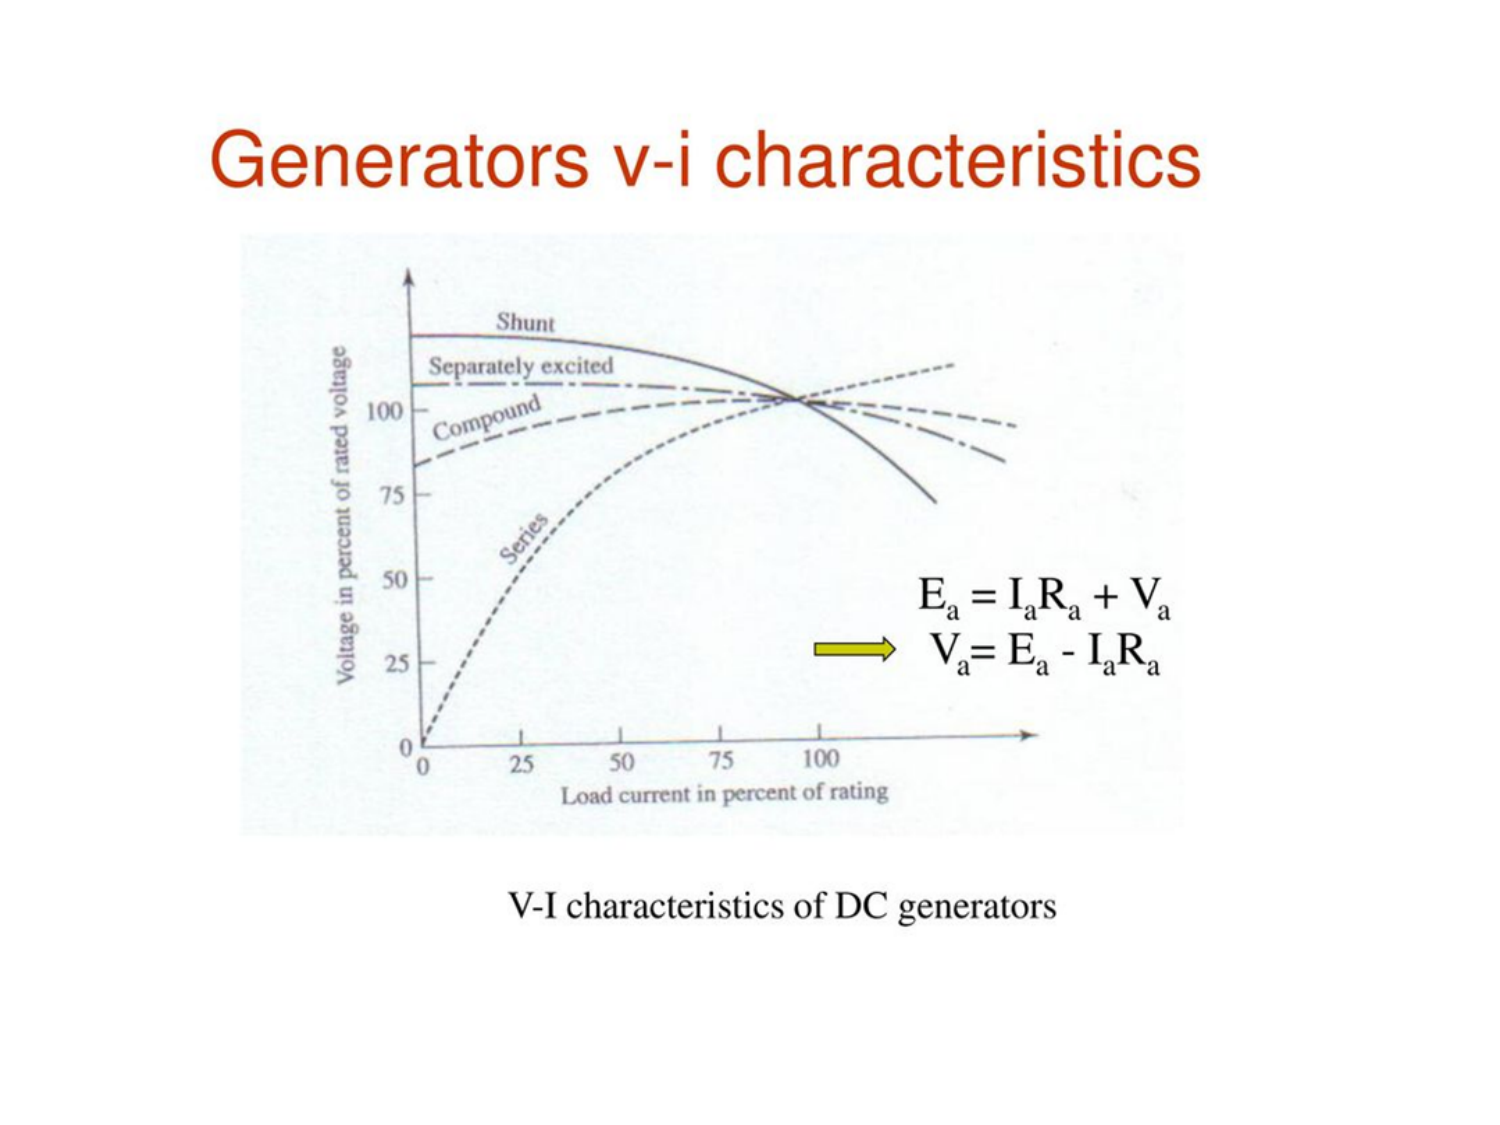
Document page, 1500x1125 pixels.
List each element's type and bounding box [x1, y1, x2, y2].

picture [24, 49, 1401, 1088]
